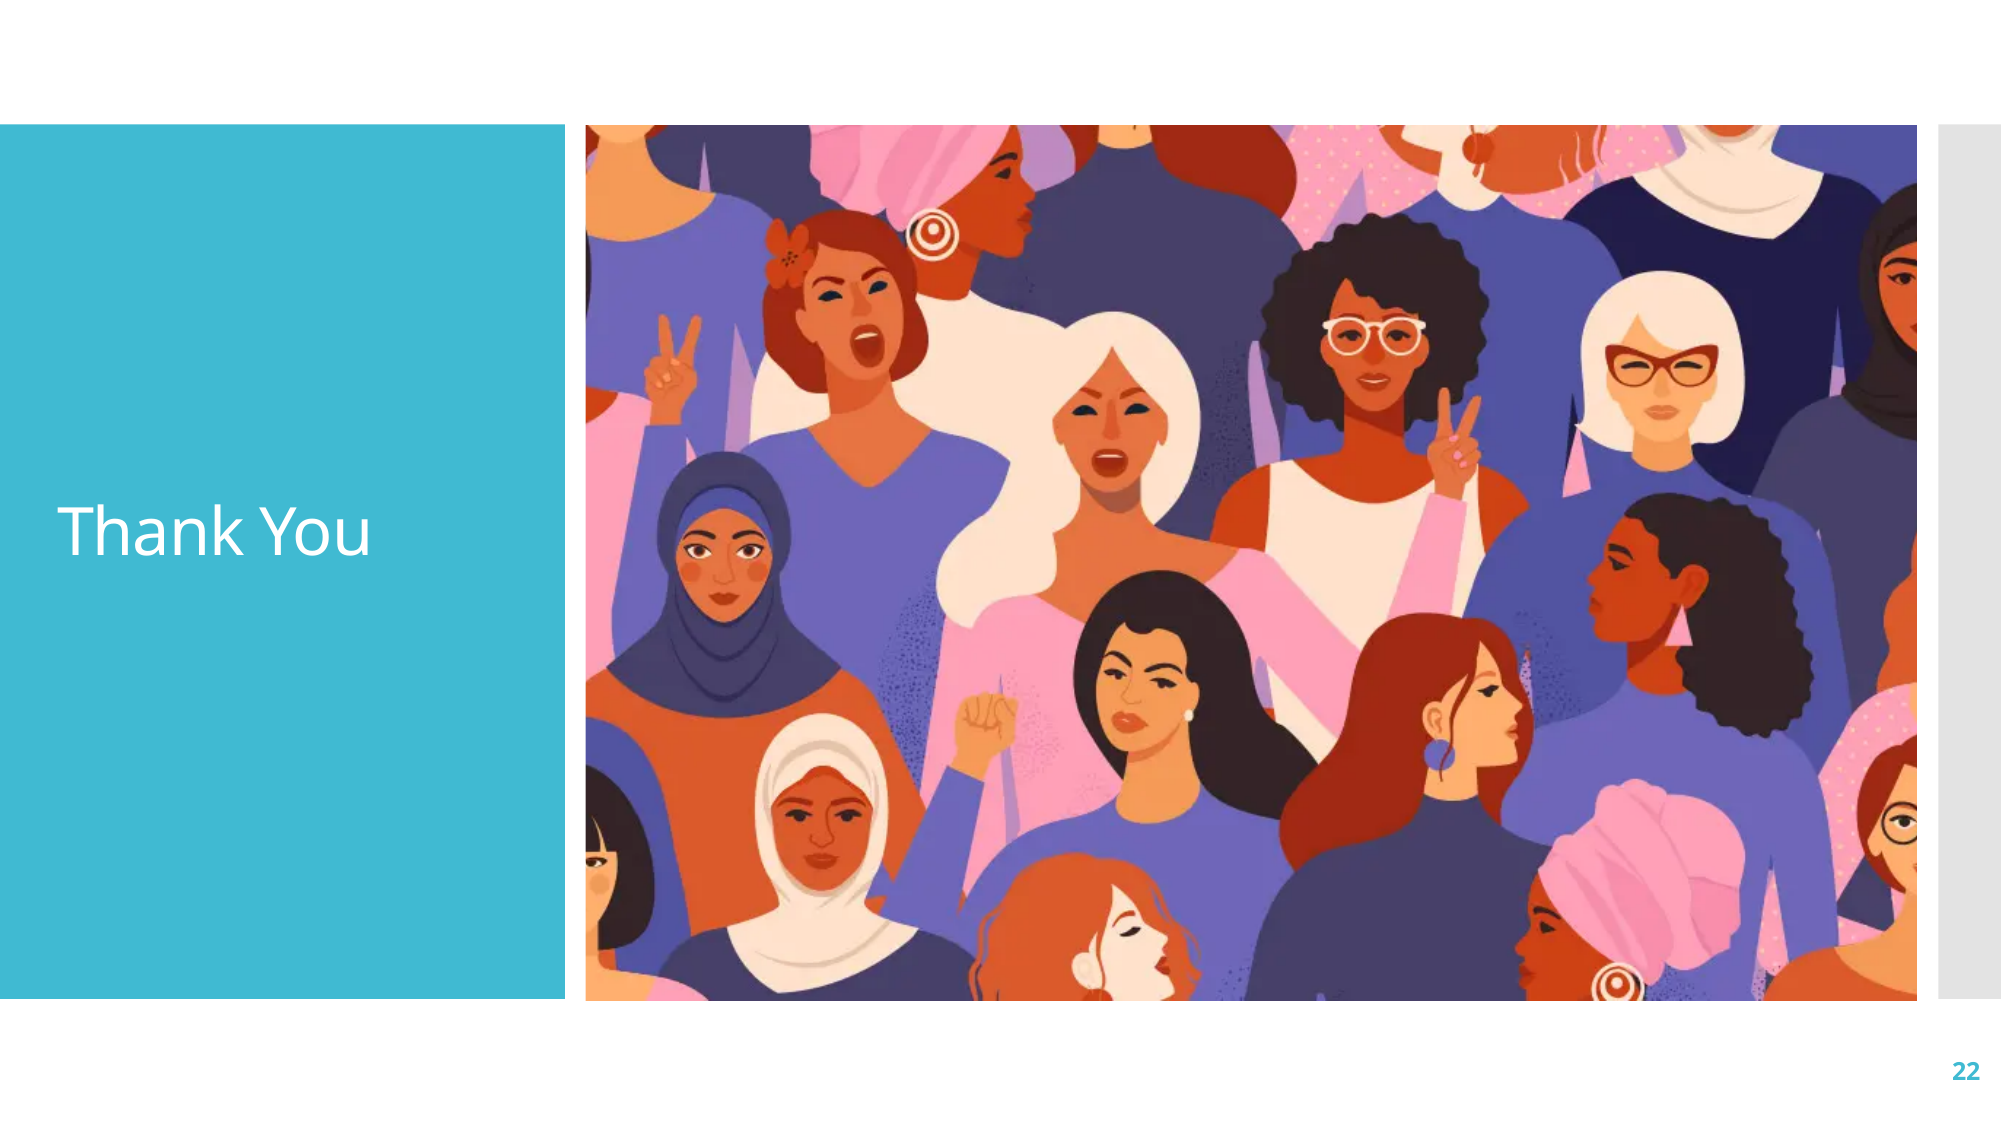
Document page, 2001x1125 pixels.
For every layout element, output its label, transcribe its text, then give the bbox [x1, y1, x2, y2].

picture [585, 125, 1918, 1001]
slide_number 22 [1744, 1042, 1996, 1103]
title Thank You [41, 187, 507, 578]
